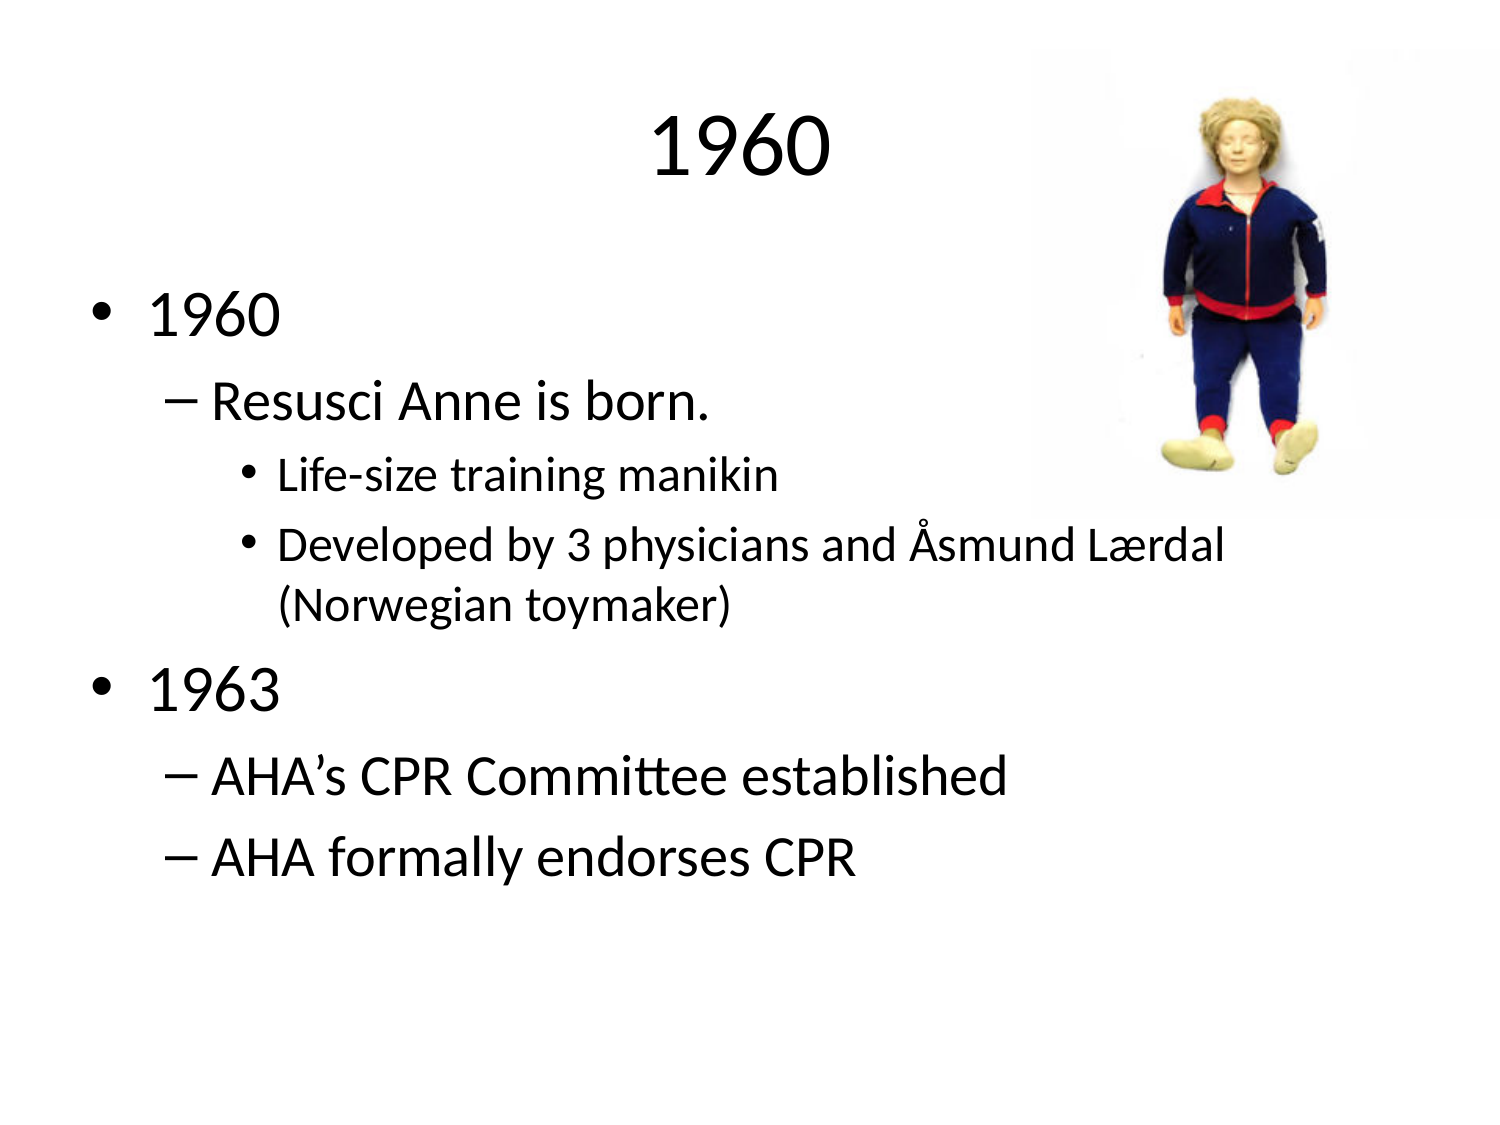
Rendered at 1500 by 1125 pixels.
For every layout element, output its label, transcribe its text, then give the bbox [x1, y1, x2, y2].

list 1960 Resusci Anne is born. Life-size training manikin Developed by 3 physicians and Åsmund Lærdal (Norwegian toymaker) 1963 AHA’s CPR Committee established AHA formally endorses CPR [75, 262, 1425, 1005]
title 1960 [75, 45, 1425, 233]
picture [1030, 49, 1500, 519]
